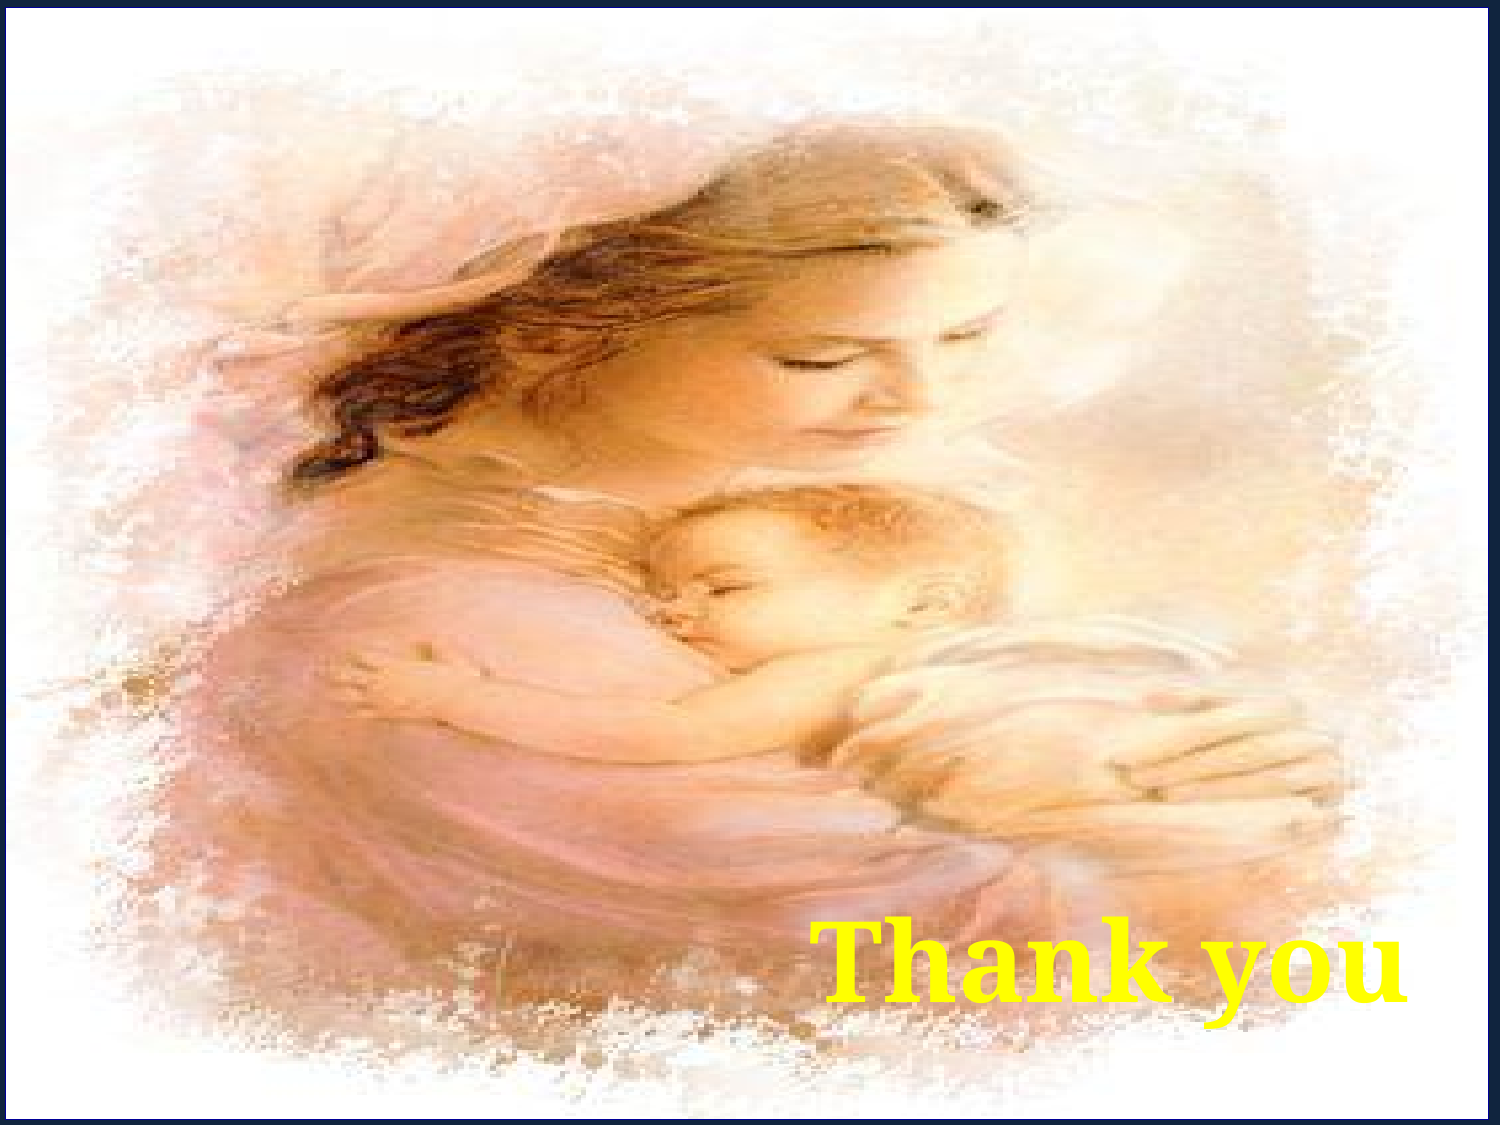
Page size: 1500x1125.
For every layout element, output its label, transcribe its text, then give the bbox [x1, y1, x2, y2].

text_box Thank you [1491, 882, 1500, 1123]
picture [5, 6, 1489, 1120]
